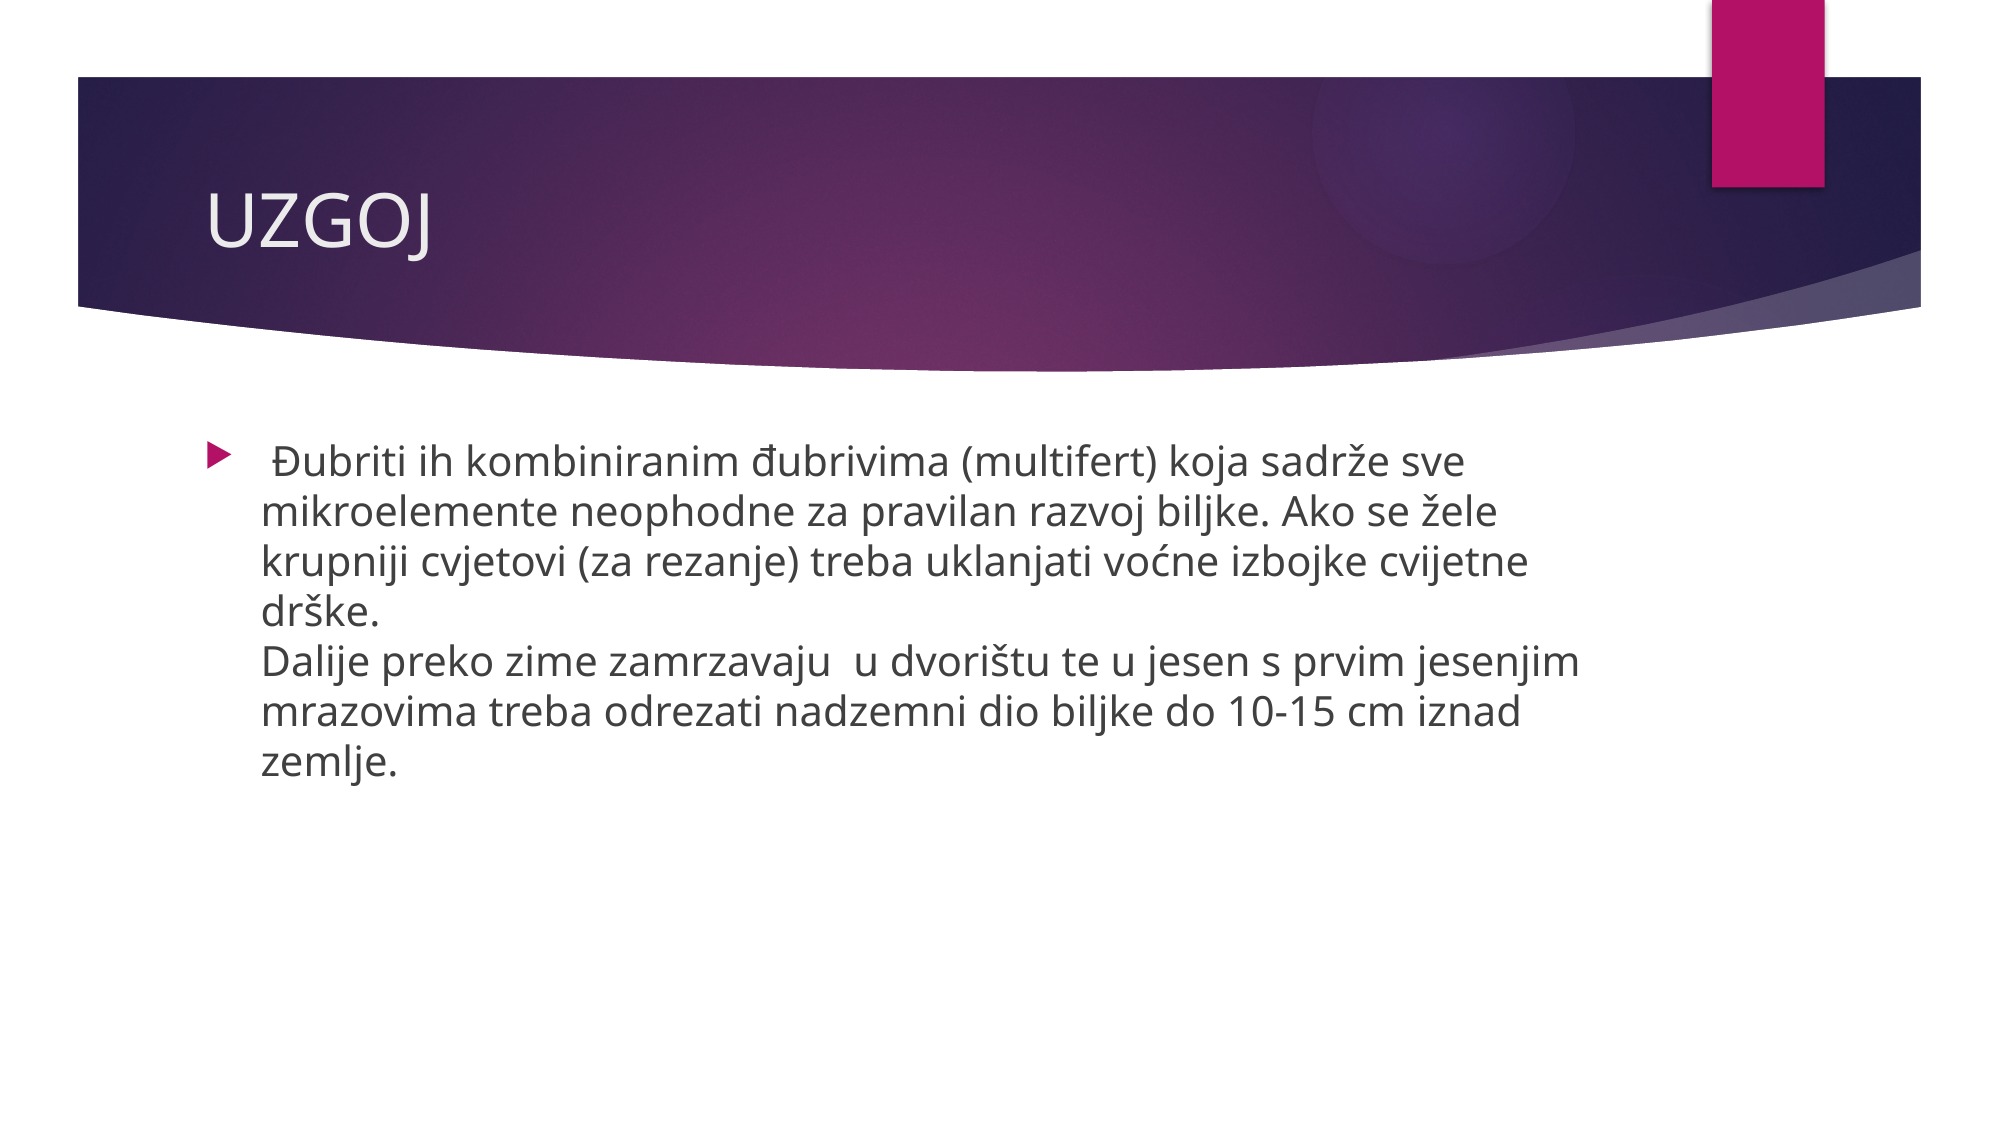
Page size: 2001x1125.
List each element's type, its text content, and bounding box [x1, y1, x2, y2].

list Đubriti ih kombiniranim đubrivima (multifert) koja sadrže sve mikroelemente neophodne za pravilan razvoj biljke. Ako se žele krupniji cvjetovi (za rezanje) treba uklanjati voćne izbojke cvijetne drške. Dalije preko zime zamrzavaju u dvorištu te u jesen s prvim jesenjim mrazovima treba odrezati nadzemni dio biljke do 10-15 cm iznad zemlje. [189, 427, 1638, 988]
title UZGOJ [189, 159, 1627, 276]
